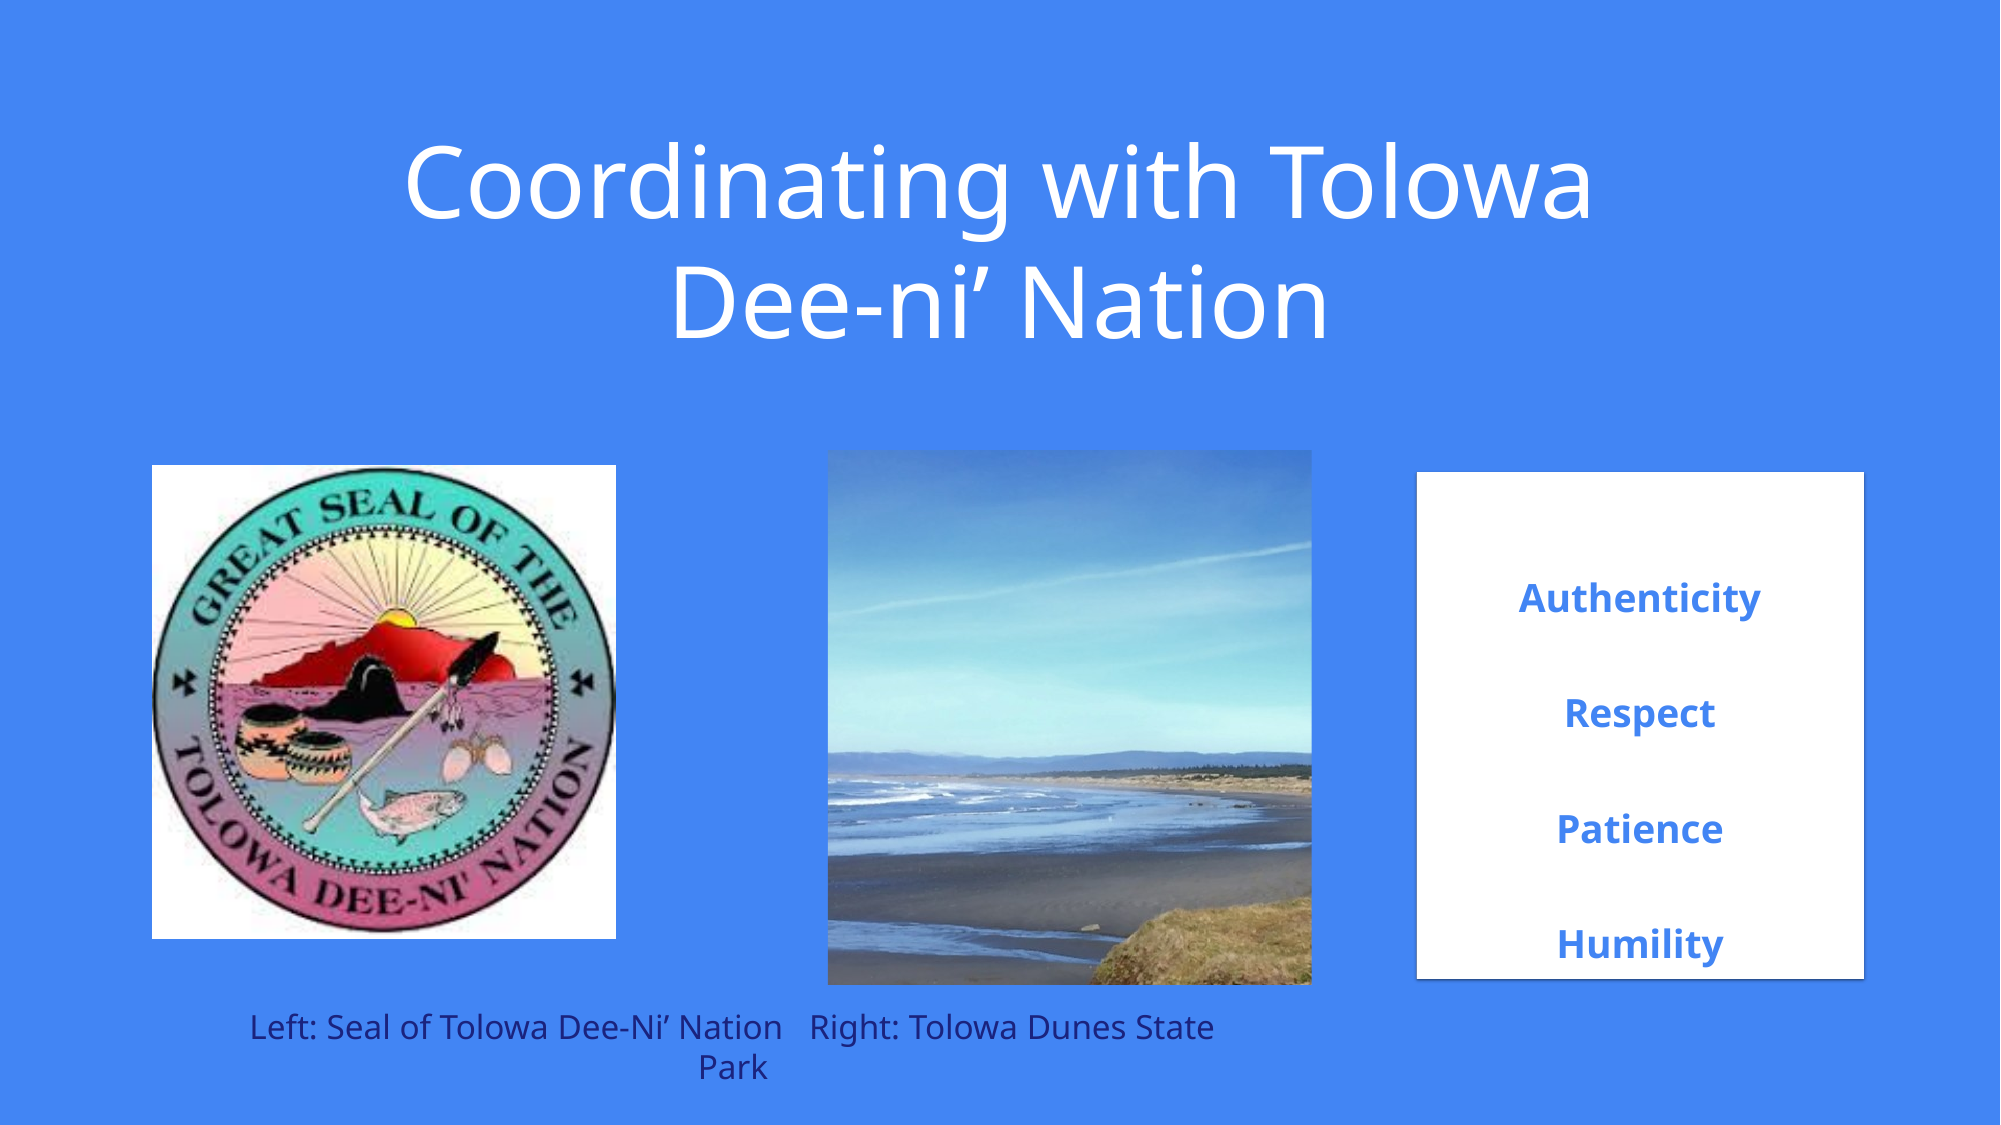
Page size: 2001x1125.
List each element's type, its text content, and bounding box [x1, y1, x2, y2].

picture [827, 450, 1312, 986]
title Coordinating with Tolowa Dee-ni’ Nation [319, 98, 1681, 410]
text_box Left: Seal of Tolowa Dee-Ni’ Nation Right: Tolowa Dunes State Park [216, 1018, 1250, 1075]
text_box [1397, 450, 1883, 999]
picture [152, 465, 616, 939]
